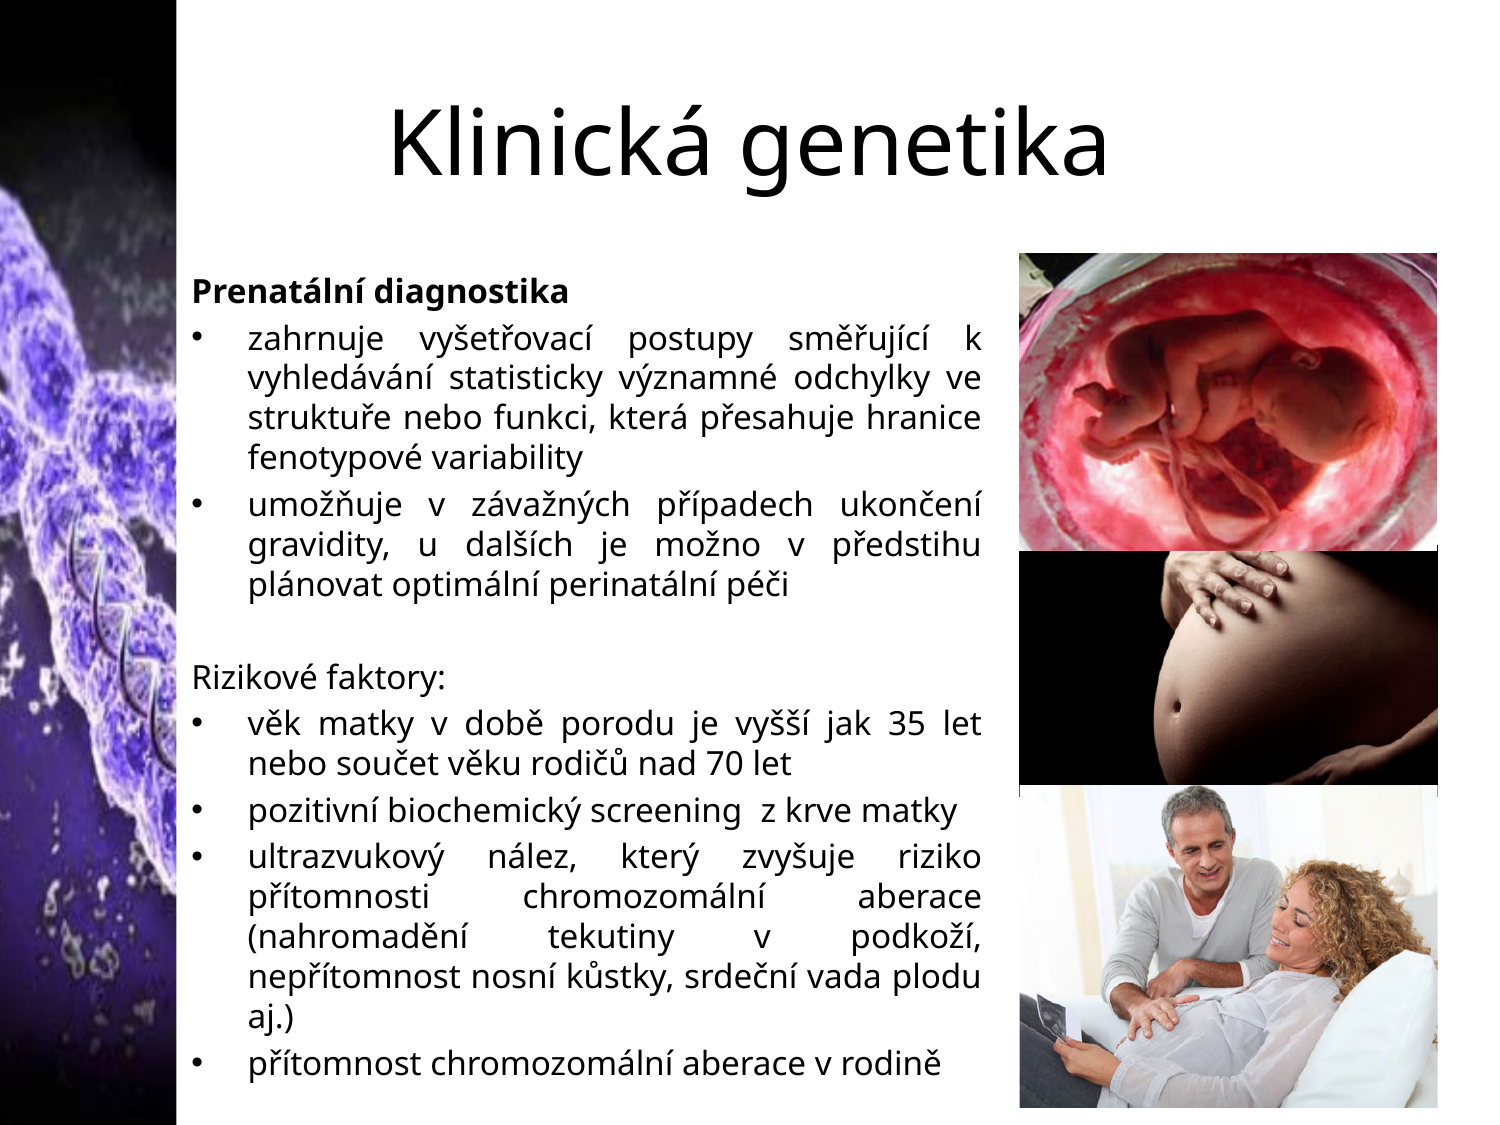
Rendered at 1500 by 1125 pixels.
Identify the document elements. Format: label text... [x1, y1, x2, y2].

picture [1019, 253, 1438, 1109]
picture [0, 0, 177, 1125]
title Klinická genetika [180, 45, 1425, 233]
list Prenatální diagnostika zahrnuje vyšetřovací postupy směřující k vyhledávání statisticky významné odchylky ve struktuře nebo funkci, která přesahuje hranice fenotypové variability umožňuje v závažných případech ukončení gravidity, u dalších je možno v předstihu plánovat optimální perinatální péči Rizikové faktory: věk matky v době porodu je vyšší jak 35 let nebo součet věku rodičů nad 70 let pozitivní biochemický screening z krve matky ultrazvukový nález, který zvyšuje riziko přítomnosti chromozomální aberace (nahromadění tekutiny v podkoží, nepřítomnost nosní kůstky, srdeční vada plodu aj.) přítomnost chromozomální aberace v rodině [180, 262, 999, 1005]
